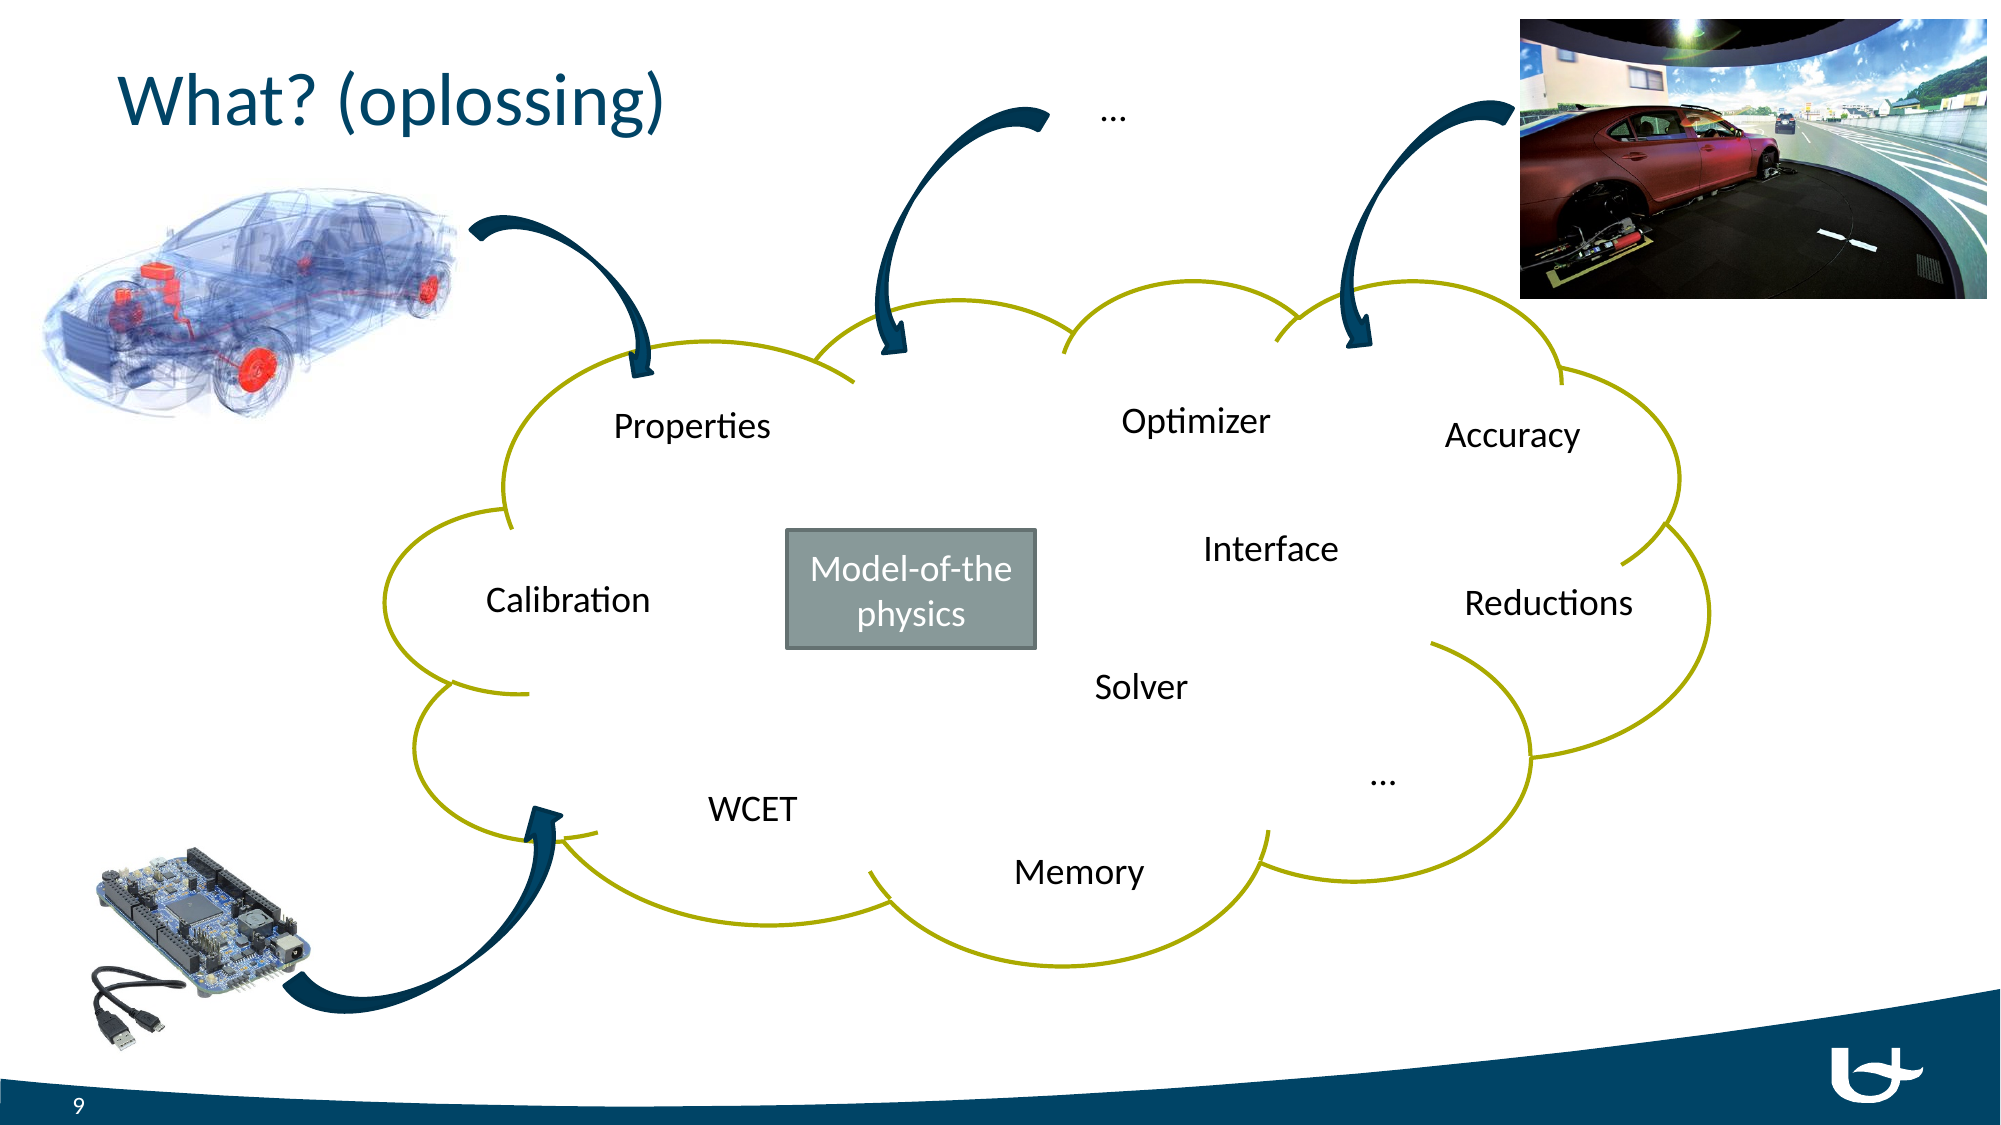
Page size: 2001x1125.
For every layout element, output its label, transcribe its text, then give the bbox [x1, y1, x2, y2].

text_box [320, 805, 564, 1014]
picture [30, 177, 471, 425]
text_box Solver [1080, 654, 1204, 715]
title What? (oplossing) [117, 19, 1518, 173]
picture [78, 828, 315, 1065]
text_box … [1085, 76, 1142, 137]
text_box … [1355, 740, 1412, 801]
text_box [1340, 100, 1515, 349]
text_box [475, 215, 655, 379]
text_box Accuracy [1430, 402, 1596, 463]
text_box Memory [999, 839, 1160, 899]
slide_number 9 [0, 1083, 100, 1125]
text_box Optimizer [1106, 389, 1287, 449]
text_box [382, 279, 1712, 969]
text_box Properties [599, 393, 787, 454]
text_box Interface [1188, 516, 1355, 577]
text_box [874, 106, 1050, 356]
text_box Reductions [1449, 570, 1649, 631]
picture [1520, 18, 1988, 299]
text_box Model-of-the physics [785, 528, 1037, 650]
text_box Calibration [471, 567, 666, 628]
text_box WCET [693, 776, 813, 837]
